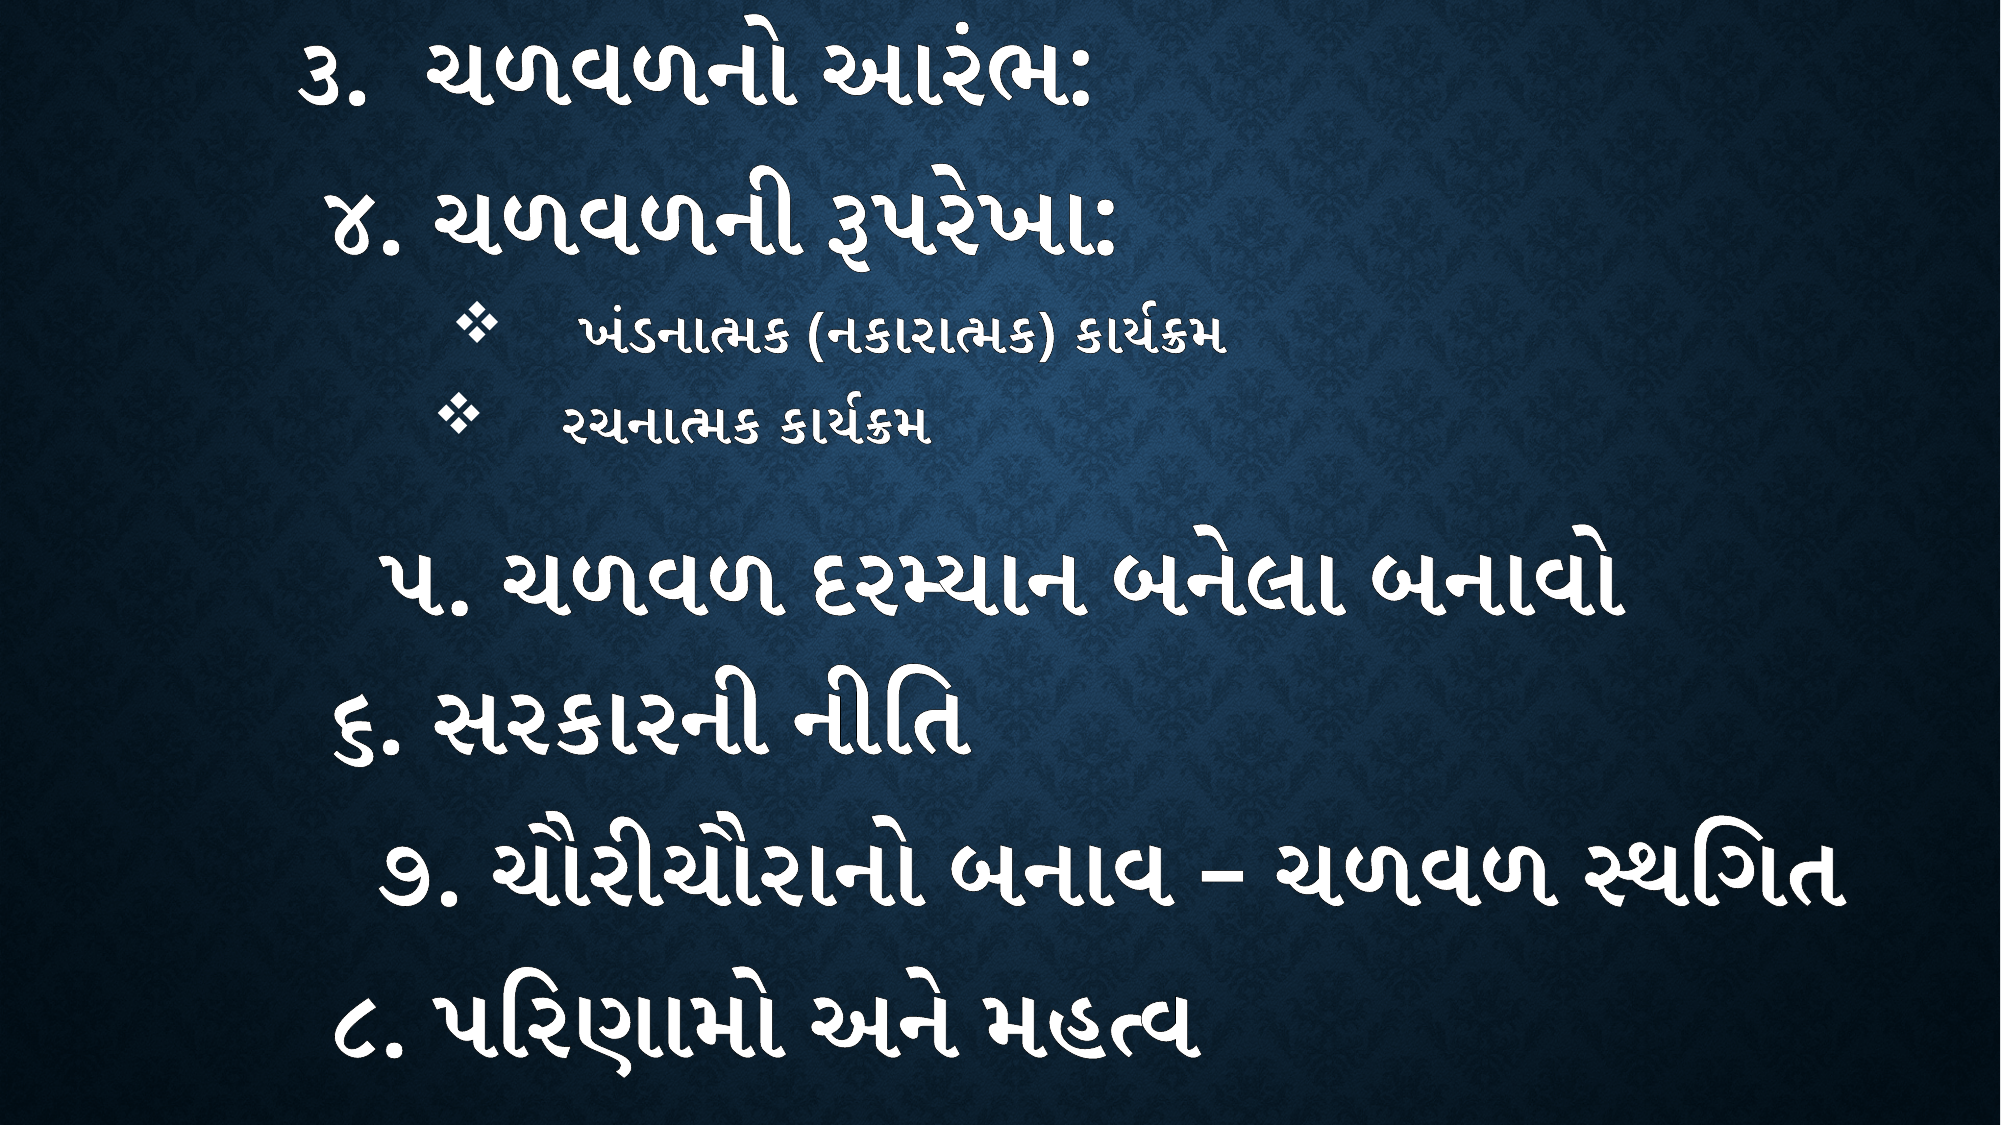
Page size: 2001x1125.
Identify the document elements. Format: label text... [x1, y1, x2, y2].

text_box ૮. પરિણામો અને મહત્વ [316, 950, 1213, 1085]
text_box ૩. ચળવળનો આરંભ: [189, 0, 1202, 133]
text_box ૫. ચળવળ દરમ્યાન બનેલા બનાવો [362, 507, 1638, 643]
text_box ૭. ચૌરીચૌરાનો બનાવ – ચળવળ સ્થગિત [363, 798, 1859, 934]
text_box રચનાત્મક કાર્યક્રમ [417, 378, 945, 464]
text_box ૬. સરકારની નીતિ [313, 646, 983, 782]
text_box ૪. ચળવળની રૂપરેખા: [308, 147, 1135, 283]
text_box ખંડનાત્મક (નકારાત્મક) કાર્યક્રમ [436, 287, 1240, 373]
